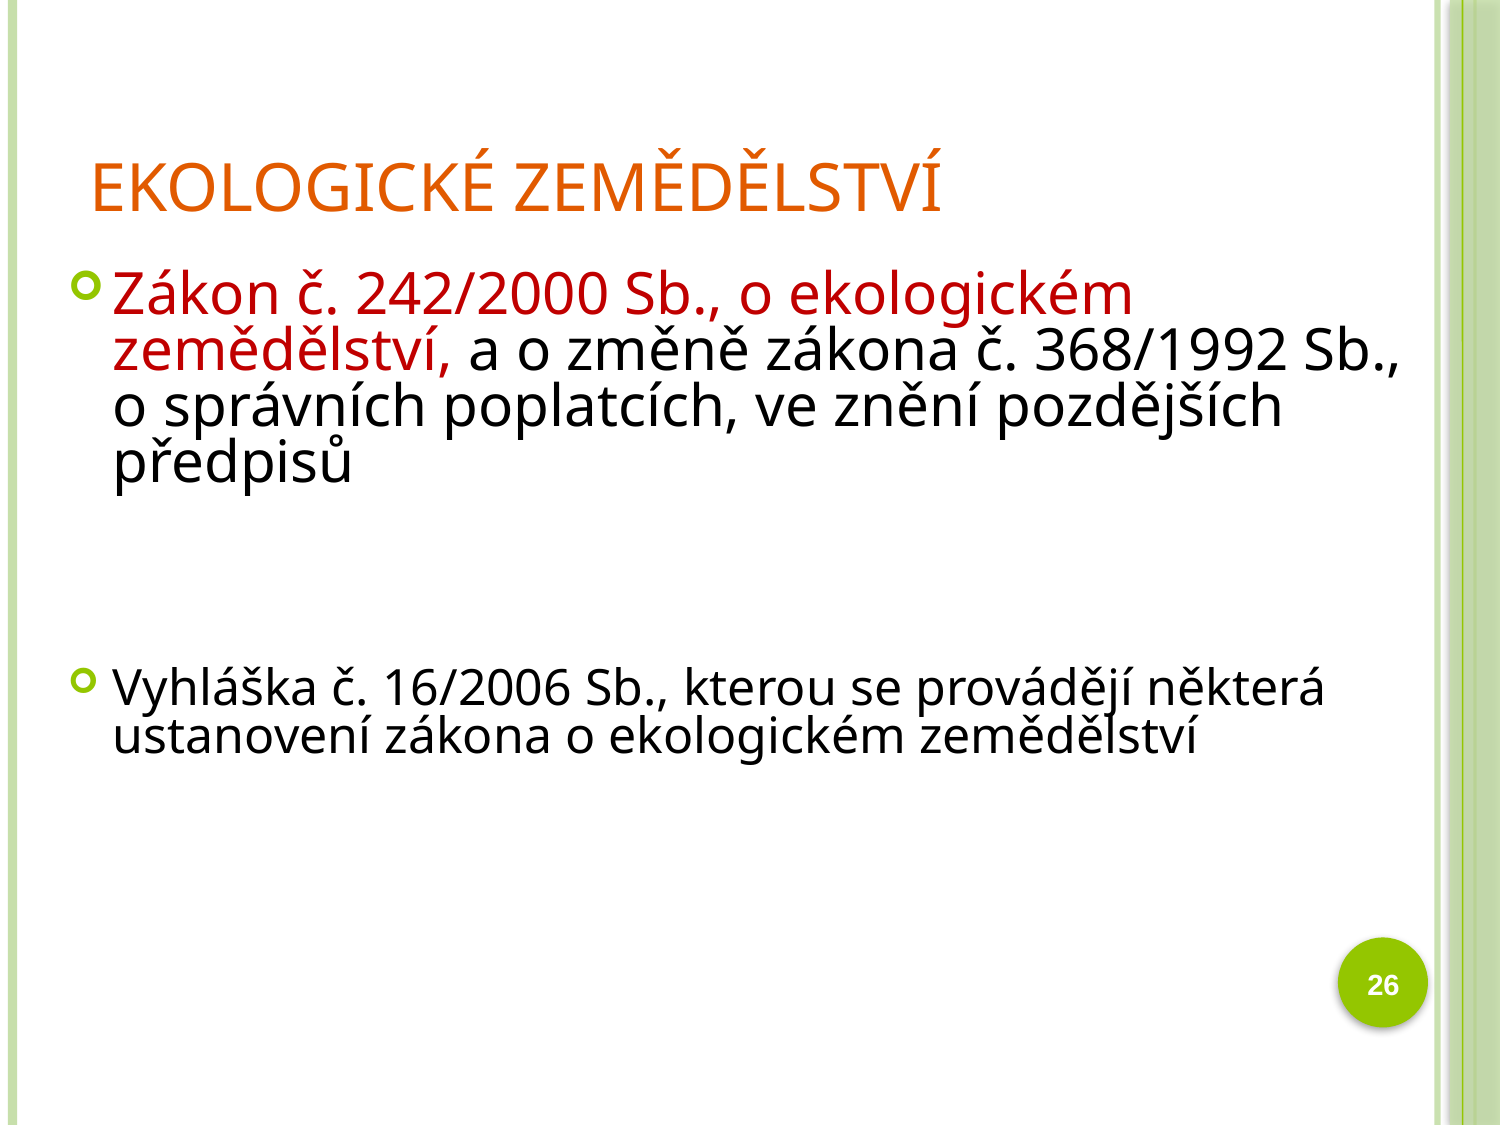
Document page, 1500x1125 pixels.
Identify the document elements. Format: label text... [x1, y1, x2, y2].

title Ekologické zemědělství [75, 45, 1300, 233]
list Zákon č. 242/2000 Sb., o ekologickém zemědělství, a o změně zákona č. 368/1992 Sb., o správních poplatcích, ve znění pozdějších předpisů Vyhláška č. 16/2006 Sb., kterou se provádějí některá ustanovení zákona o ekologickém zemědělství [53, 262, 1425, 1083]
slide_number 26 [1333, 940, 1434, 1027]
